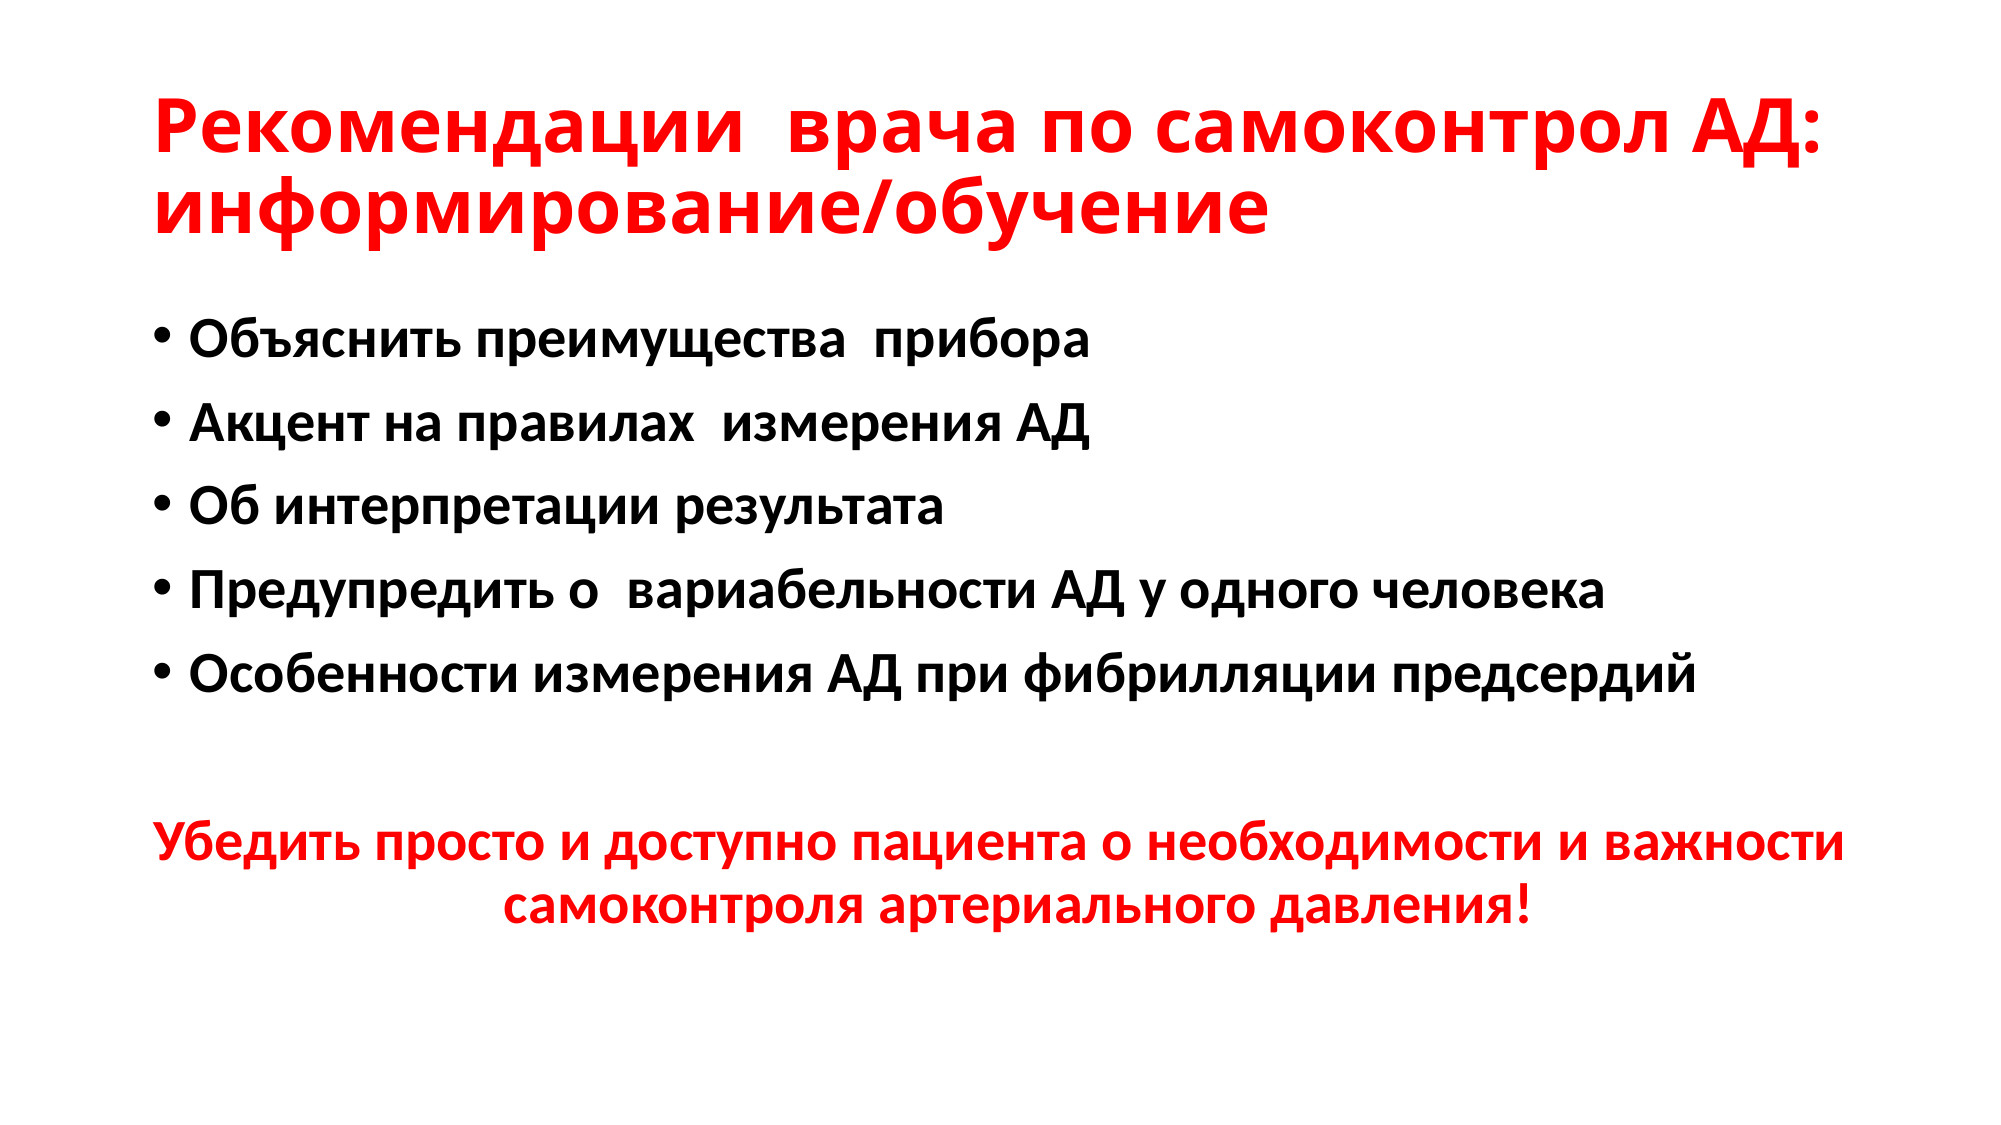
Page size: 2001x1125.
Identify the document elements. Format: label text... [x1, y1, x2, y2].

list Объяснить преимущества прибора Акцент на правилах измерения АД Об интерпретации результата Предупредить о вариабельности АД у одного человека Особенности измерения АД при фибрилляции предсердий Убедить просто и доступно пациента о необходимости и важности самоконтроля артериального давления! [137, 299, 1863, 1014]
title Рекомендации врача по самоконтрол АД: информирование/обучение [137, 59, 1863, 278]
